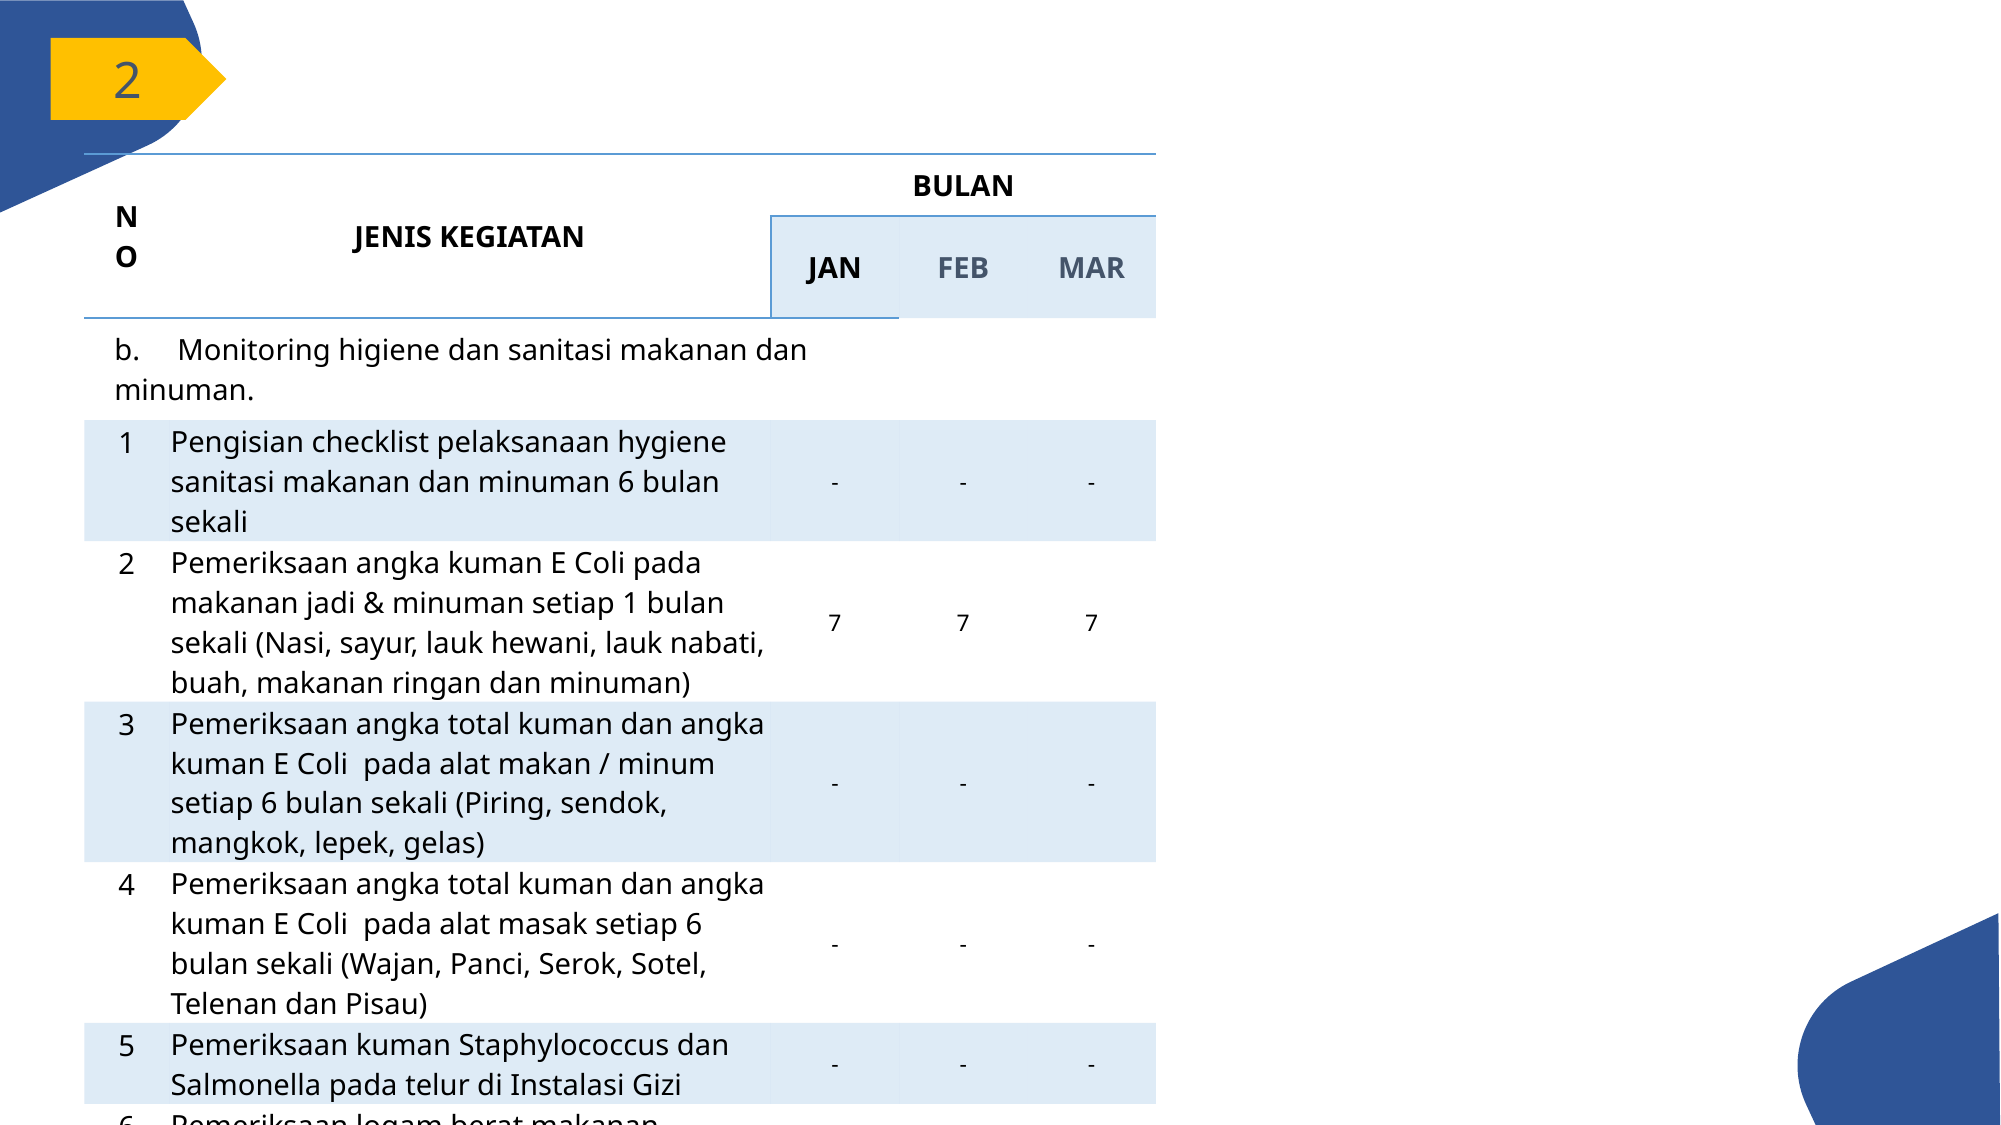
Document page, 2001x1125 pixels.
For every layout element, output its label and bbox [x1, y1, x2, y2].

table_header [84, 155, 1156, 317]
text_box [50, 37, 227, 120]
table_cell [84, 217, 1156, 1125]
